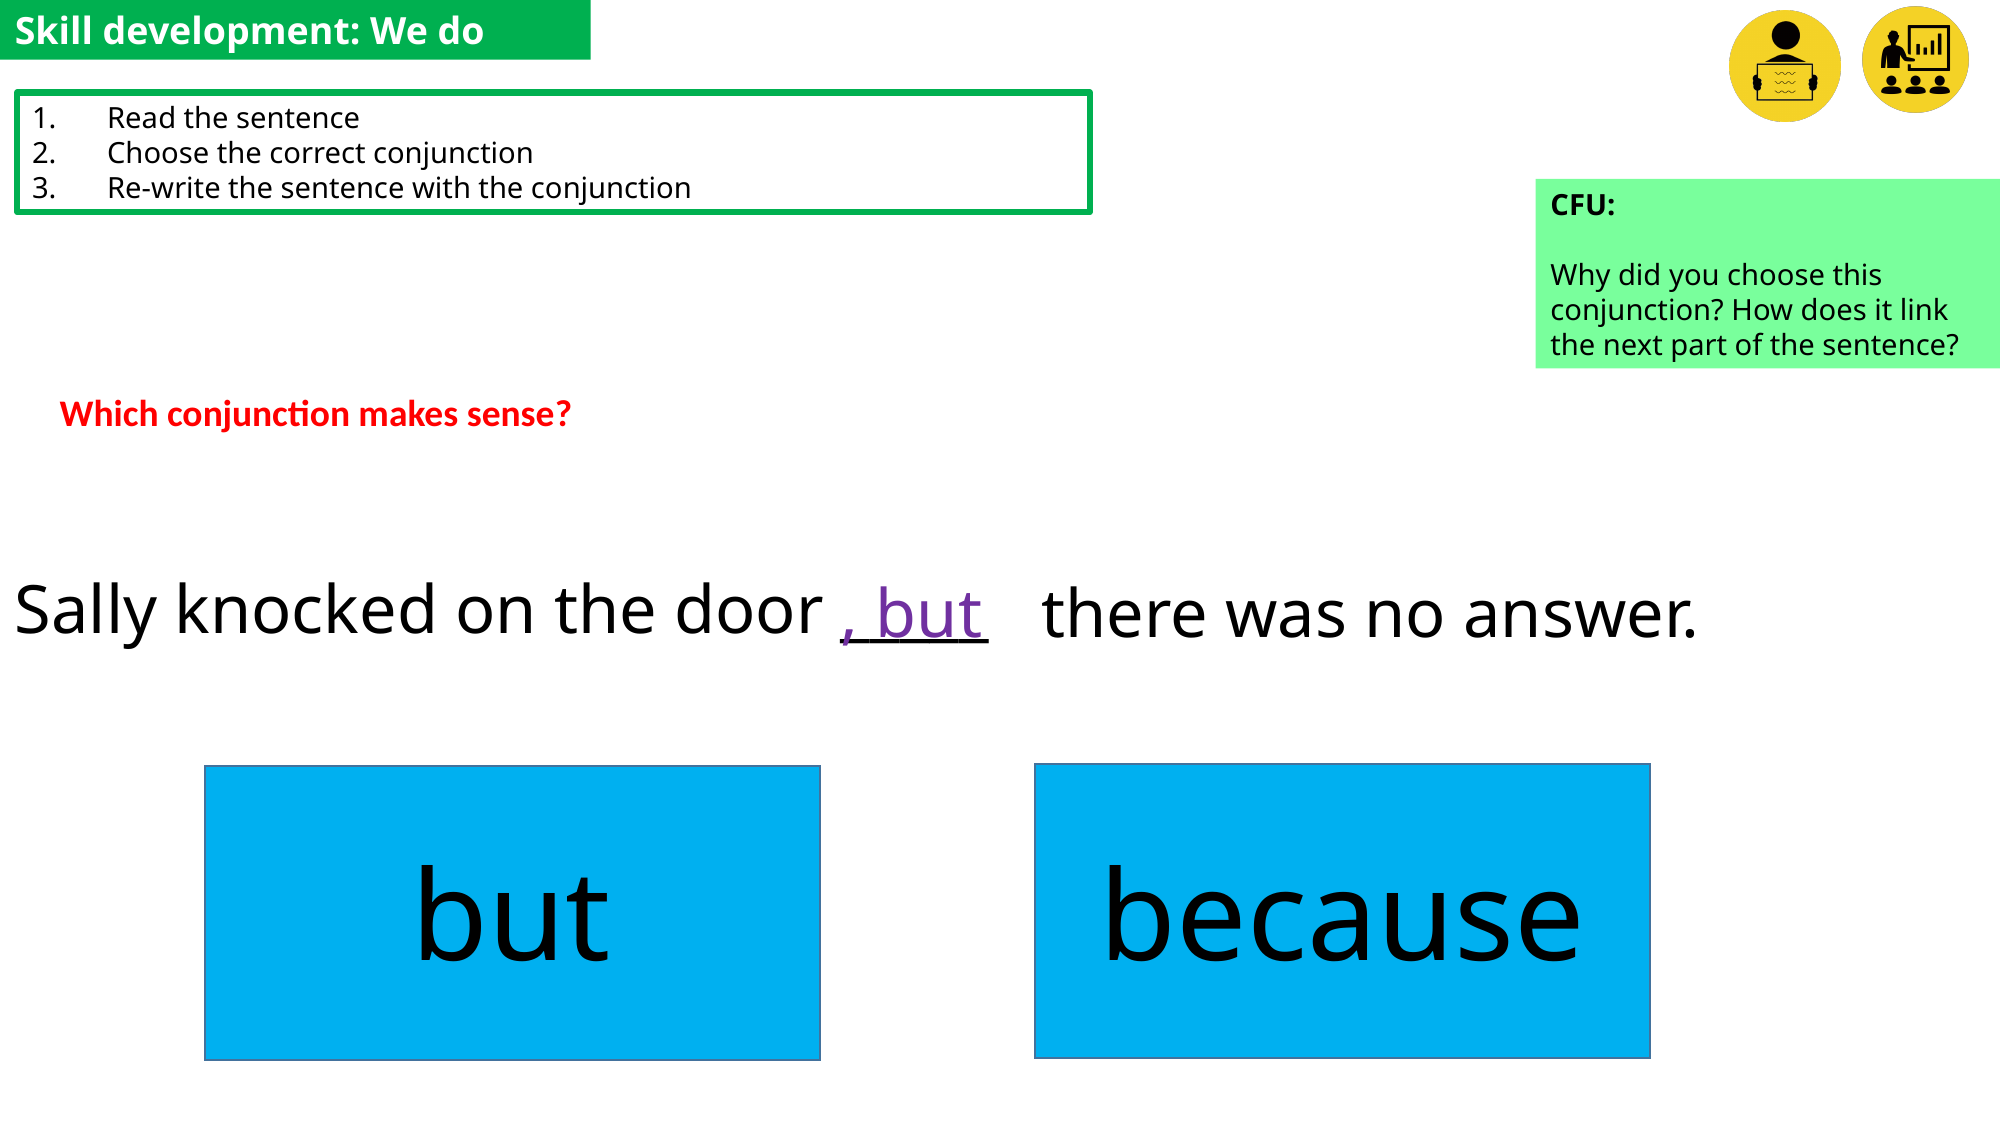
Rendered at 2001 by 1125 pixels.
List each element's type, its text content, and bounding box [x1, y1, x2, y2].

text_box [204, 765, 821, 1061]
text_box Read the sentence Choose the correct conjunction Re-write the sentence with the conjunction [17, 92, 1090, 213]
text_box Sally knocked on the door _____ [0, 559, 1105, 655]
picture [1729, 10, 1841, 122]
text_box [1034, 763, 1651, 1059]
text_box CFU: Why did you choose this conjunction? How does it link the next part of the sentence? [1535, 178, 2000, 369]
text_box , but [826, 563, 1026, 658]
picture [1859, 4, 1971, 115]
text_box there was no answer. [1026, 563, 2000, 659]
text_box but [256, 827, 765, 993]
text_box Which conjunction makes sense? [44, 336, 1174, 442]
text_box because [1051, 827, 1634, 993]
text_box Skill development: We do [0, 0, 591, 60]
